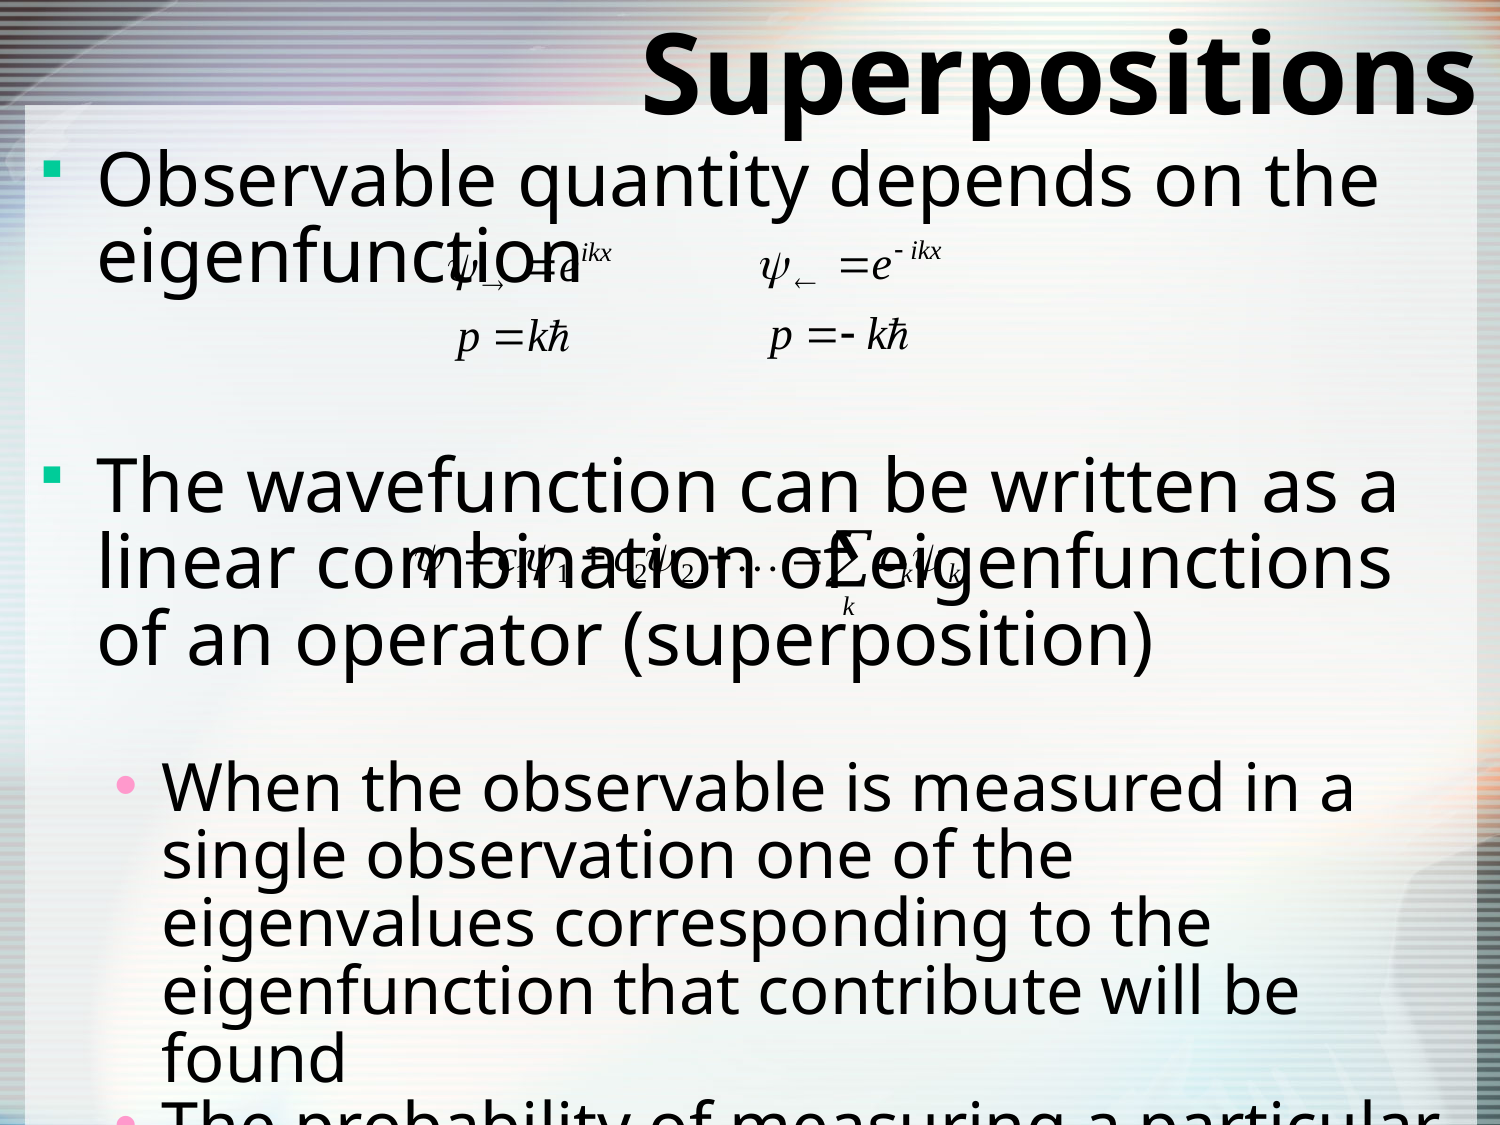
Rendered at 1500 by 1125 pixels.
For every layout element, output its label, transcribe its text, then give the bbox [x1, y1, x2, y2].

title Superpositions [35, 6, 1495, 133]
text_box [756, 229, 949, 369]
picture [0, 0, 1500, 1125]
list Observable quantity depends on the eigenfunction The wavefunction can be written as a linear combination of eigenfunctions of an operator (superposition) When the observable is measured in a single observation one of the eigenvalues corresponding to the eigenfunction that contribute will be found The probability of measuring a particular eigenvalue in a series of observation is proportion to the square modulus of the corresponding coefficient in the combination [24, 137, 1476, 1076]
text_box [444, 231, 621, 371]
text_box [411, 521, 976, 626]
